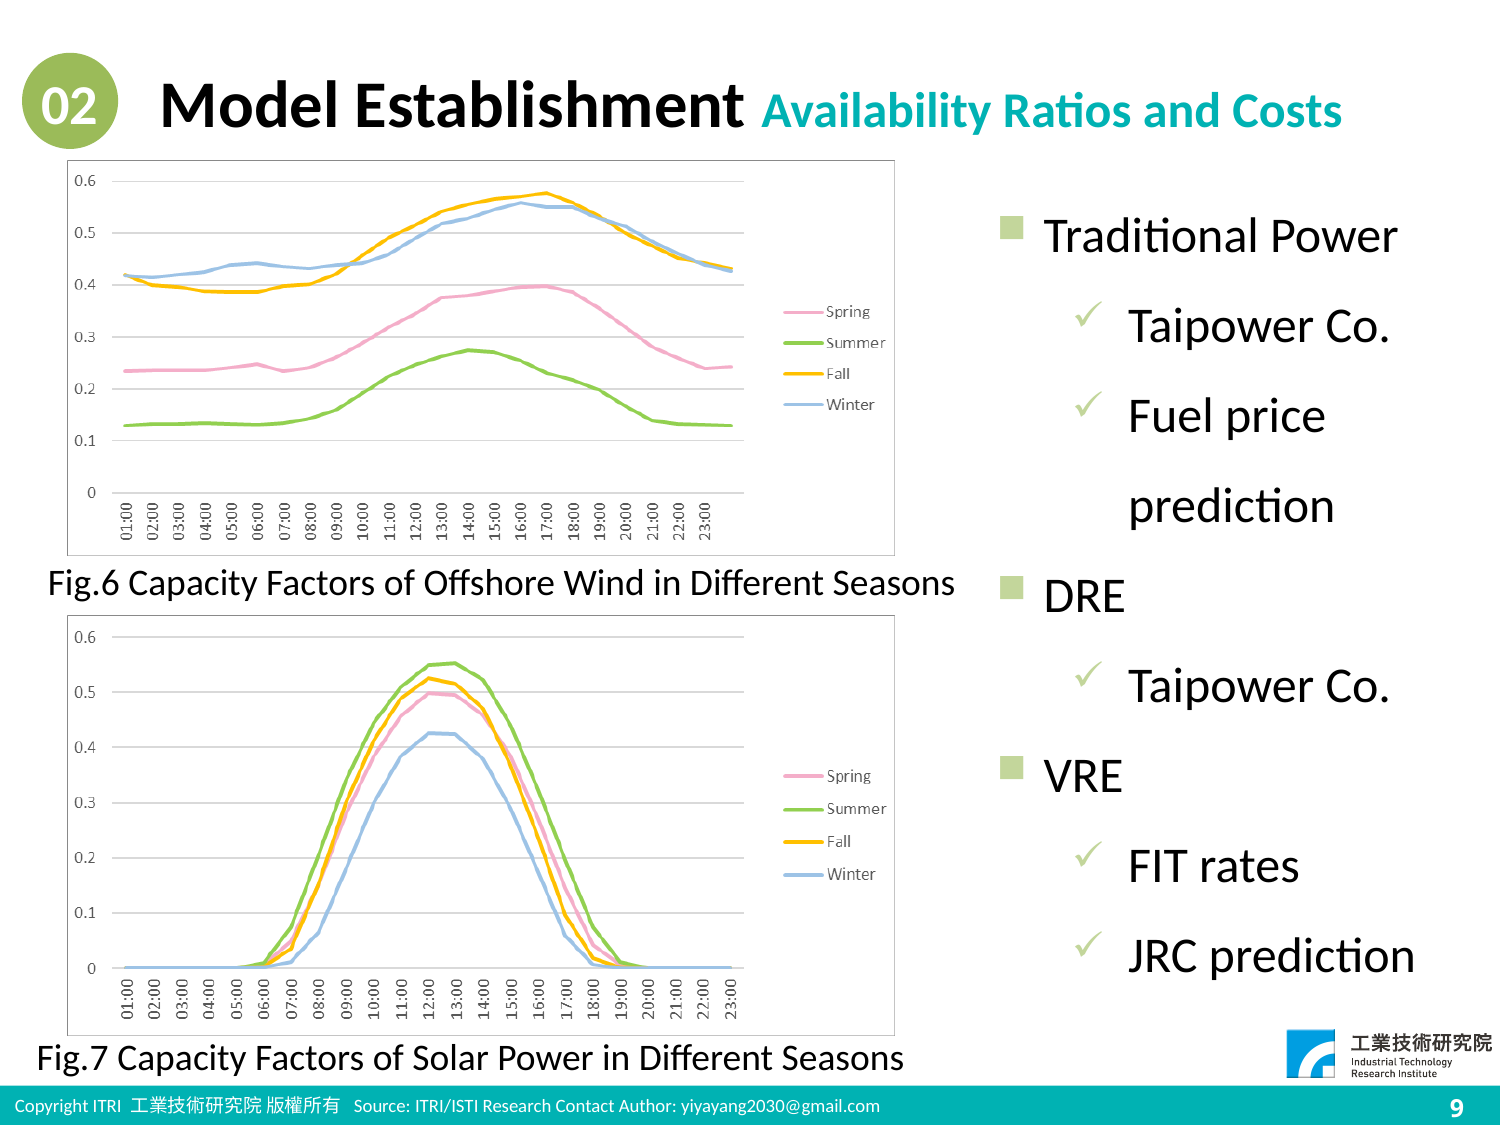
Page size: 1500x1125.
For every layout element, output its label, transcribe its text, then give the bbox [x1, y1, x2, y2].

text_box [10, 52, 130, 150]
picture [67, 160, 896, 556]
text_box Fig.7 Capacity Factors of Solar Power in Different Seasons [21, 1025, 1072, 1086]
text_box Copyright ITRI 工業技術研究院 版權所有 Source: ITRI/ISTI Research Contact Author: yiyayang2030@gmail.com [0, 1086, 1272, 1124]
text_box Fig.6 Capacity Factors of Offshore Wind in Different Seasons [33, 550, 982, 611]
text_box Traditional Power Taipower Co. Fuel price prediction DRE Taipower Co. VRE FIT rates JRC prediction [982, 165, 1465, 990]
picture [67, 615, 896, 1036]
text_box Model Establishment Availability Ratios and Costs [146, 53, 1392, 148]
